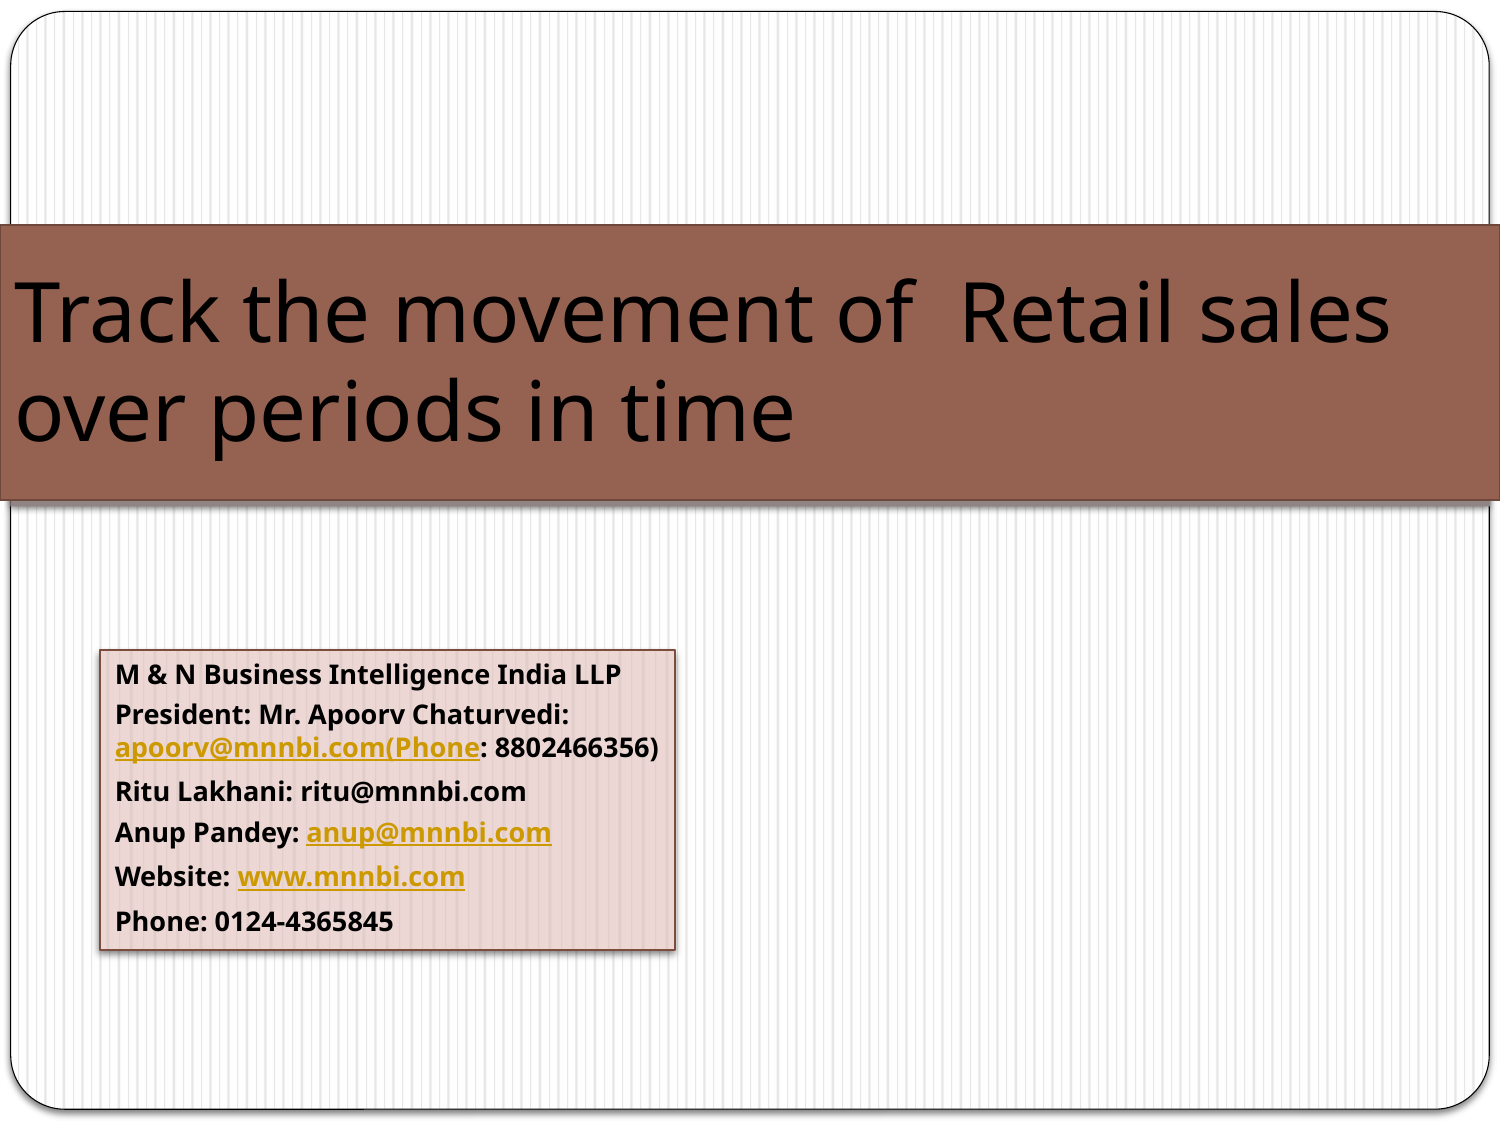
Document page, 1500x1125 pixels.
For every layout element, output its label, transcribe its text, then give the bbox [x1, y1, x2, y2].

title Track the movement of Retail sales over periods in time [0, 224, 1500, 501]
subtitle M & N Business Intelligence India LLP President: Mr. Apoorv Chaturvedi: apoorv@mnnbi.com(Phone: 8802466356) Ritu Lakhani: ritu@mnnbi.com Anup Pandey: anup@mnnbi.com Website: www.mnnbi.com Phone: 0124-4365845 [99, 649, 676, 951]
